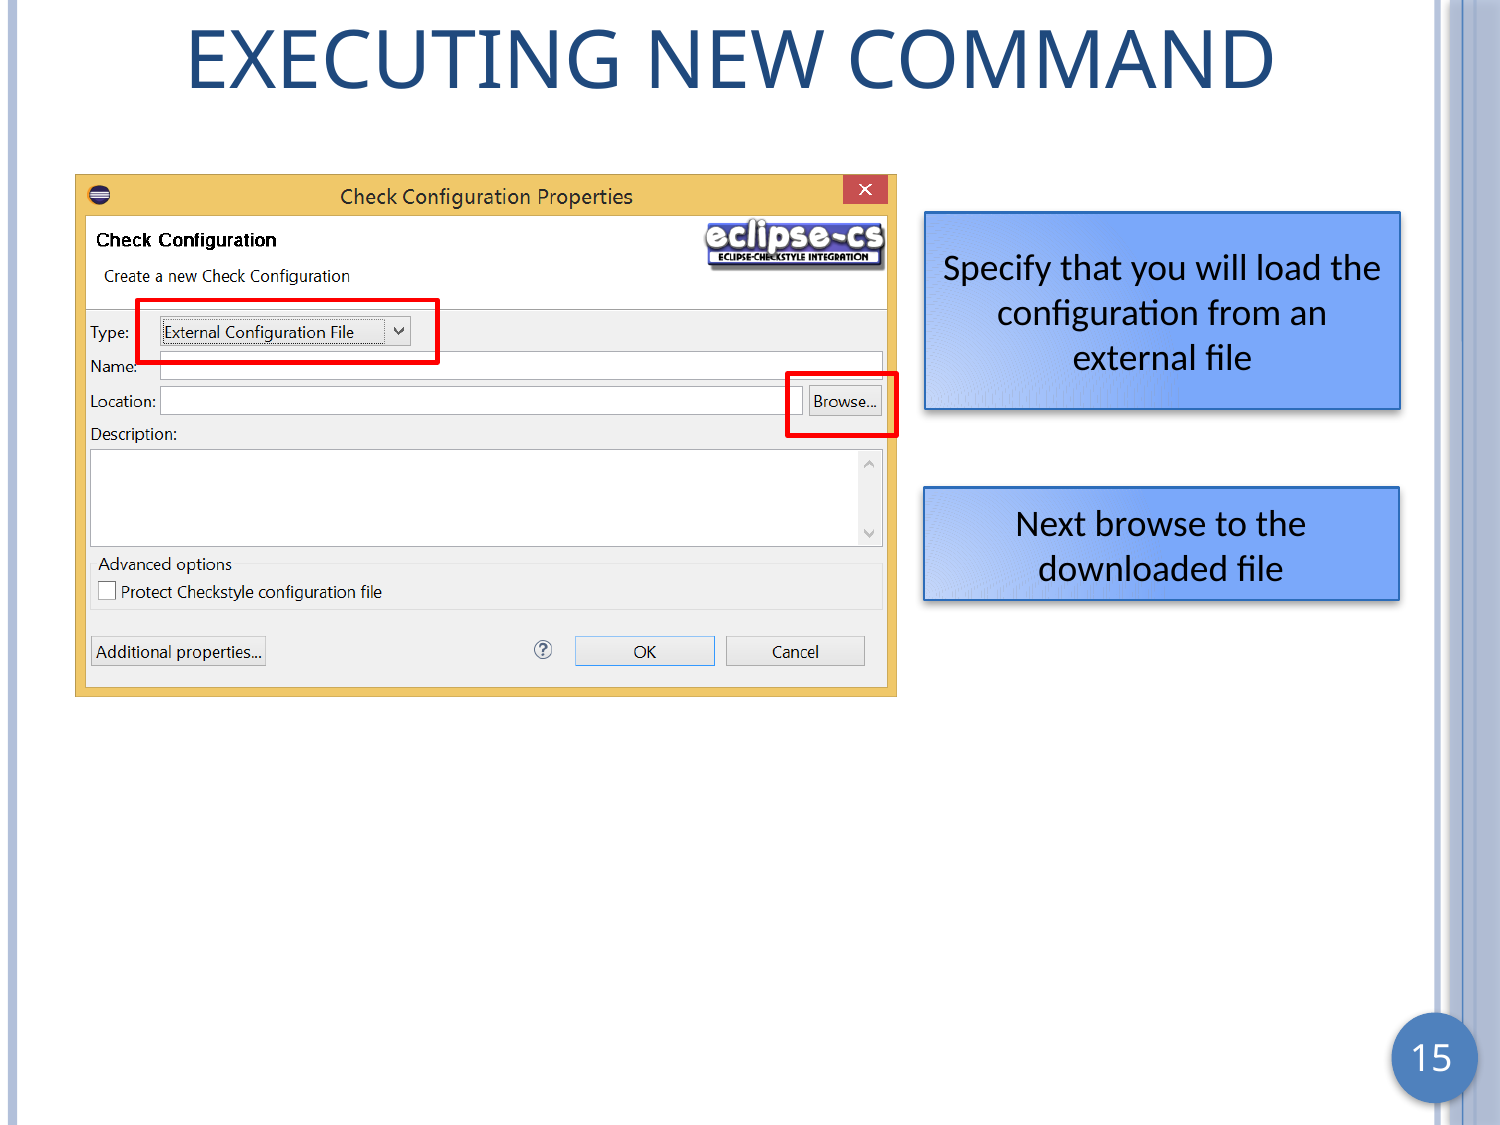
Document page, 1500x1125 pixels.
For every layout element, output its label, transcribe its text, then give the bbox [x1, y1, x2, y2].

text_box Specify that you will load the configuration from an external file [924, 211, 1401, 410]
picture [74, 174, 897, 698]
title Executing New Command [0, 0, 1463, 113]
text_box Next browse to the downloaded file [923, 486, 1400, 601]
